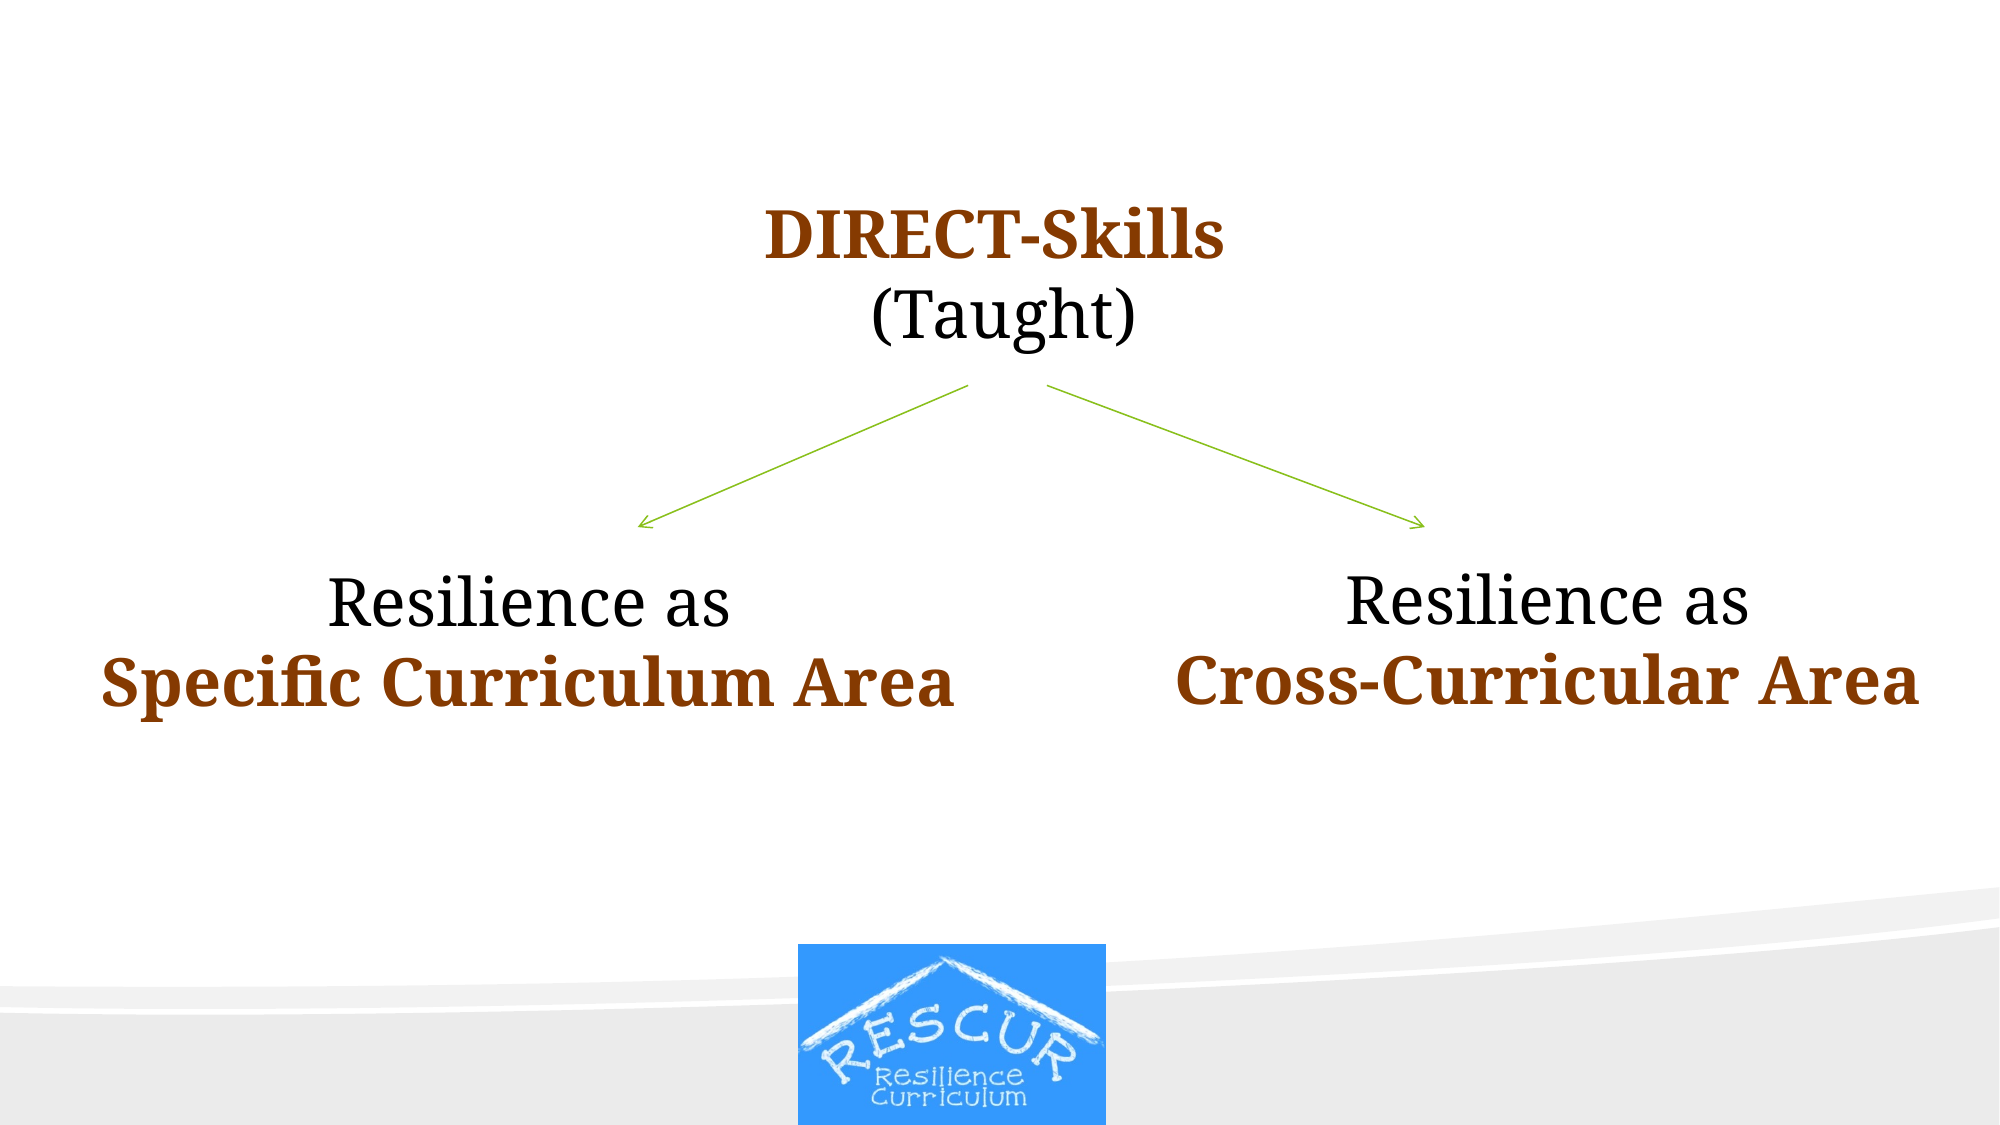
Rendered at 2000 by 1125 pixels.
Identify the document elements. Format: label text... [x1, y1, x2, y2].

text_box Resilience as Cross-Curricular Area [1159, 550, 1937, 726]
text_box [637, 385, 969, 528]
picture [798, 944, 1106, 1125]
text_box Resilience as Specific Curriculum Area [86, 552, 972, 728]
text_box DIRECT-Skills (Taught) [749, 184, 1259, 360]
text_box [1046, 385, 1426, 528]
